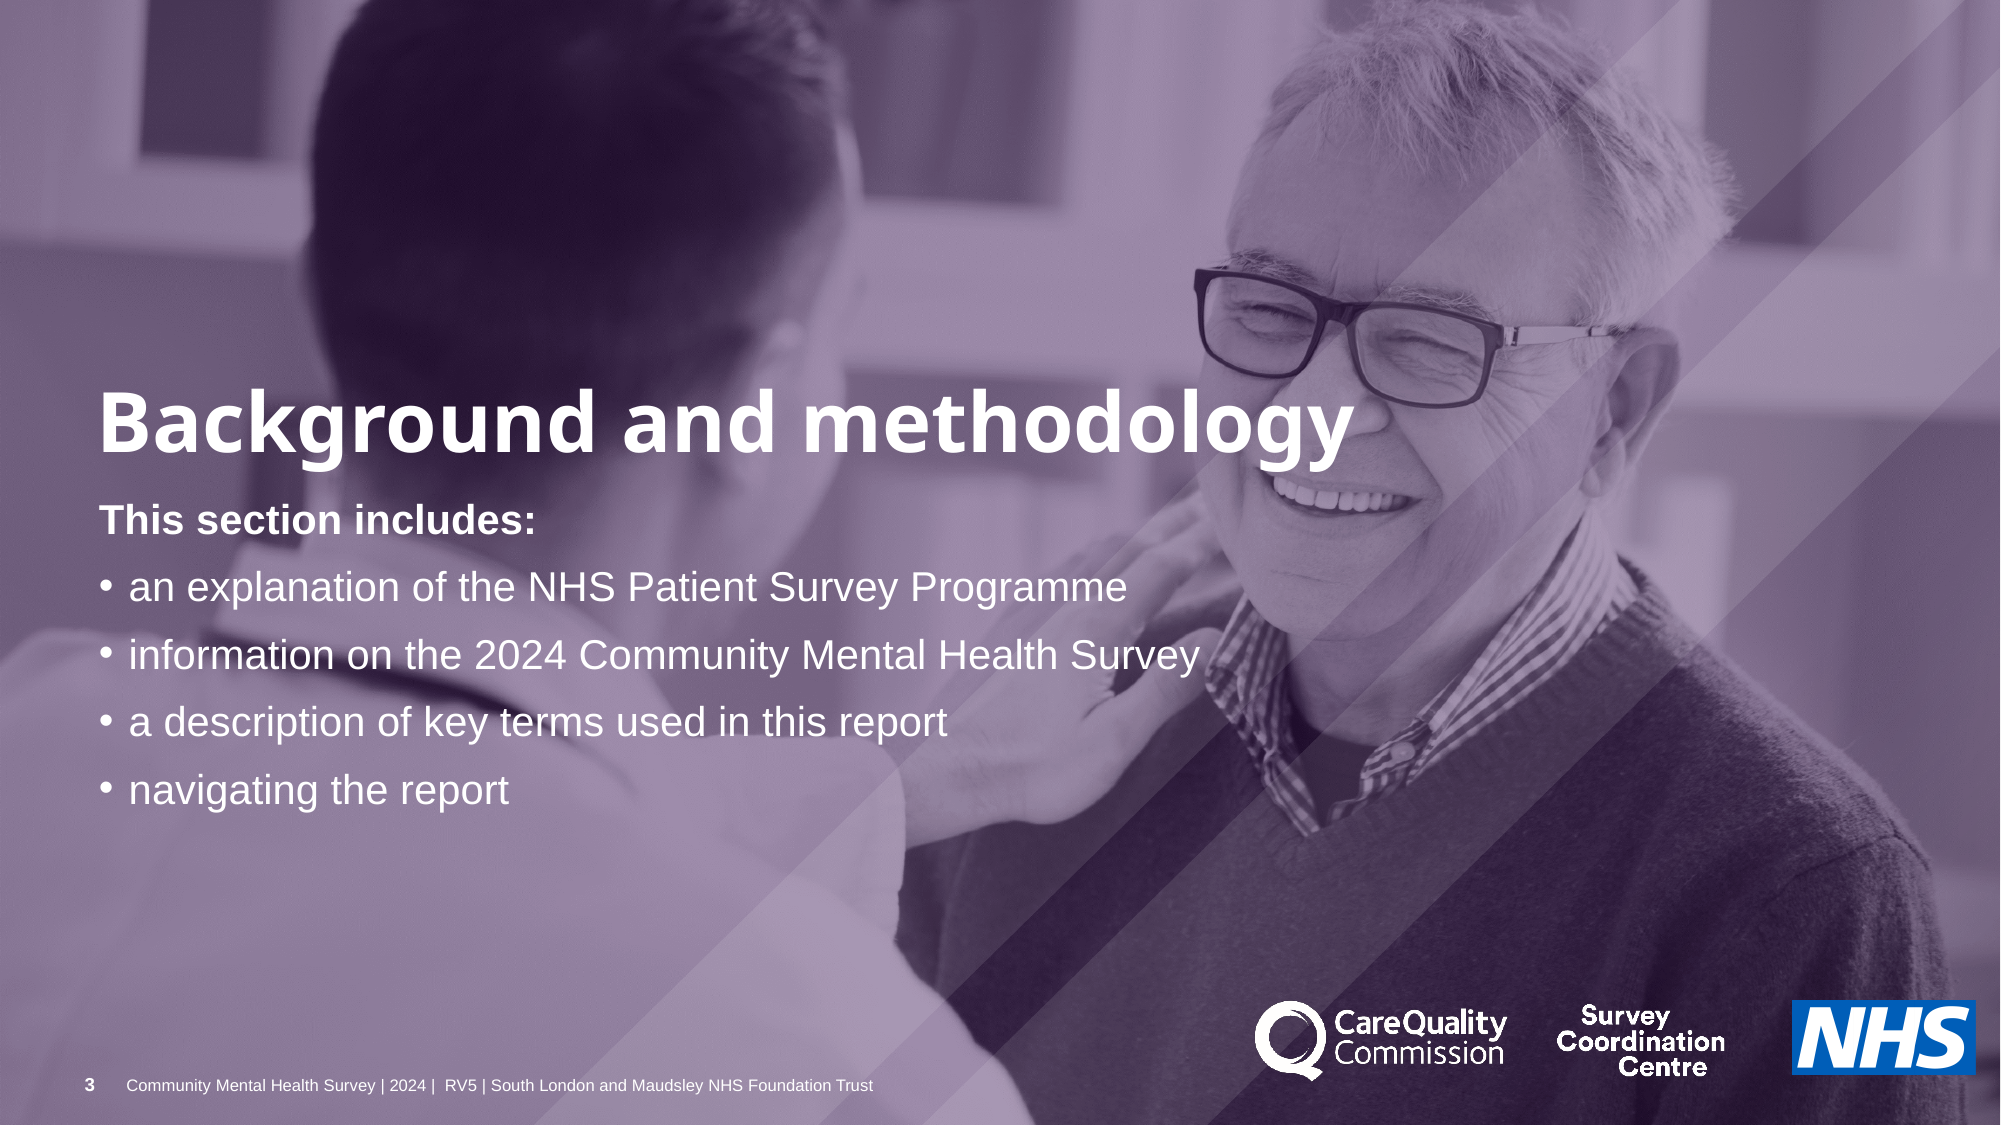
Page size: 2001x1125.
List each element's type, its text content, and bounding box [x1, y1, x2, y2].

text_box 3 [84, 1065, 122, 1125]
picture [1792, 1000, 1976, 1075]
picture [1554, 1001, 1727, 1079]
picture [1243, 989, 1514, 1091]
title Background and methodology [96, 380, 1528, 563]
text_box This section includes: an explanation of the NHS Patient Survey Programme information on the 2024 Community Mental Health Survey a description of key terms used in this report navigating the report [98, 487, 1274, 813]
